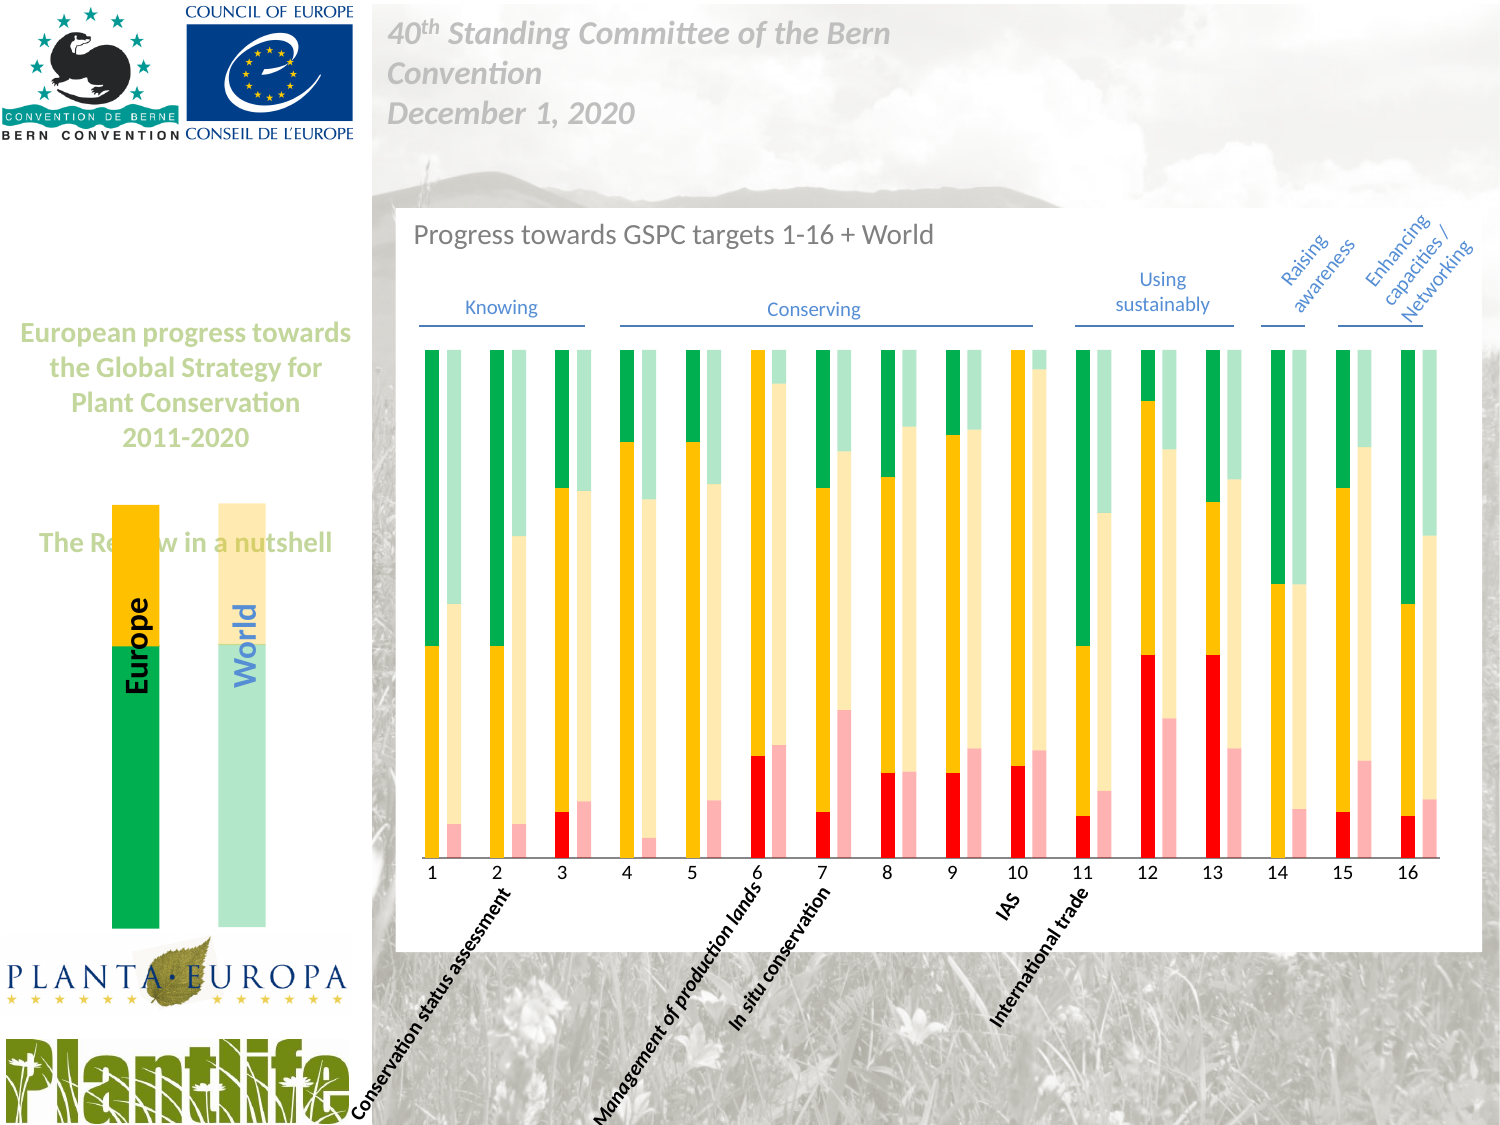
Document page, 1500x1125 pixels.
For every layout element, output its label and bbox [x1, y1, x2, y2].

picture [0, 0, 1500, 1125]
chart [372, 337, 1500, 884]
